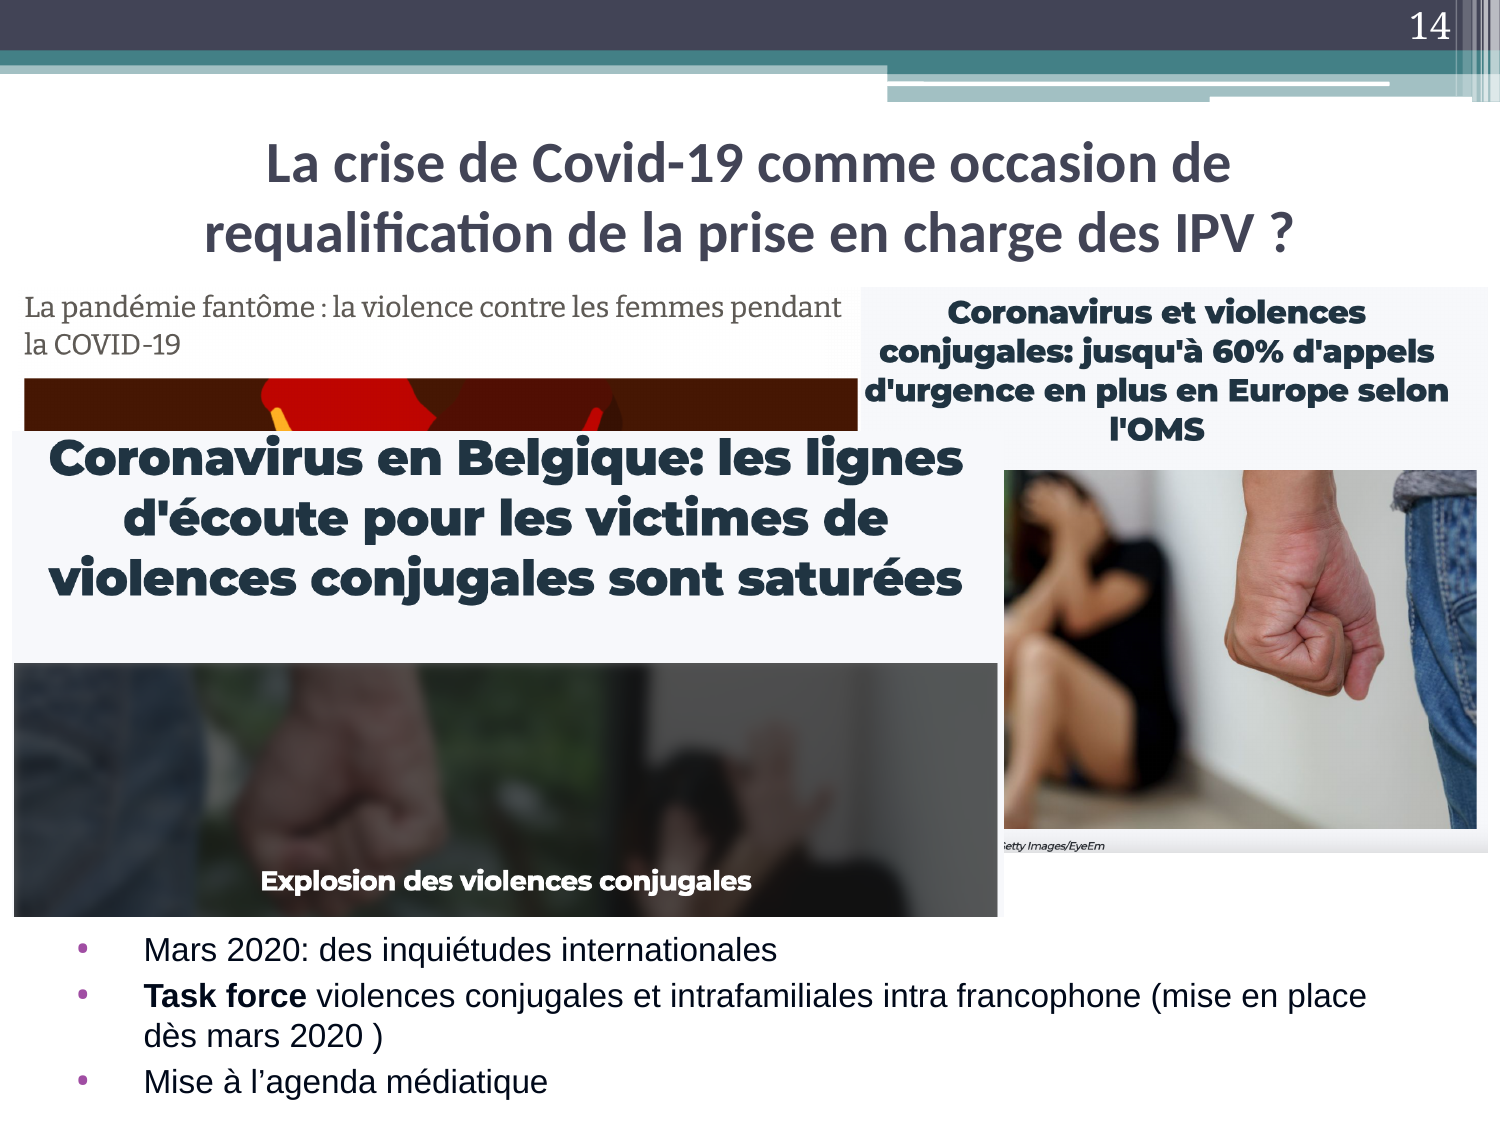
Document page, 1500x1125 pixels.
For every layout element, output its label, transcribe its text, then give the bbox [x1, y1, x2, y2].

list Mars 2020: des inquiétudes internationales Task force violences conjugales et intrafamiliales intra francophone (mise en place dès mars 2020 ) Mise à l’agenda médiatique [53, 920, 1404, 1125]
title La crise de Covid-19 comme occasion de requalification de la prise en charge des IPV ? [123, 143, 1377, 204]
slide_number 14 [1341, 0, 1466, 61]
picture [12, 286, 1488, 917]
